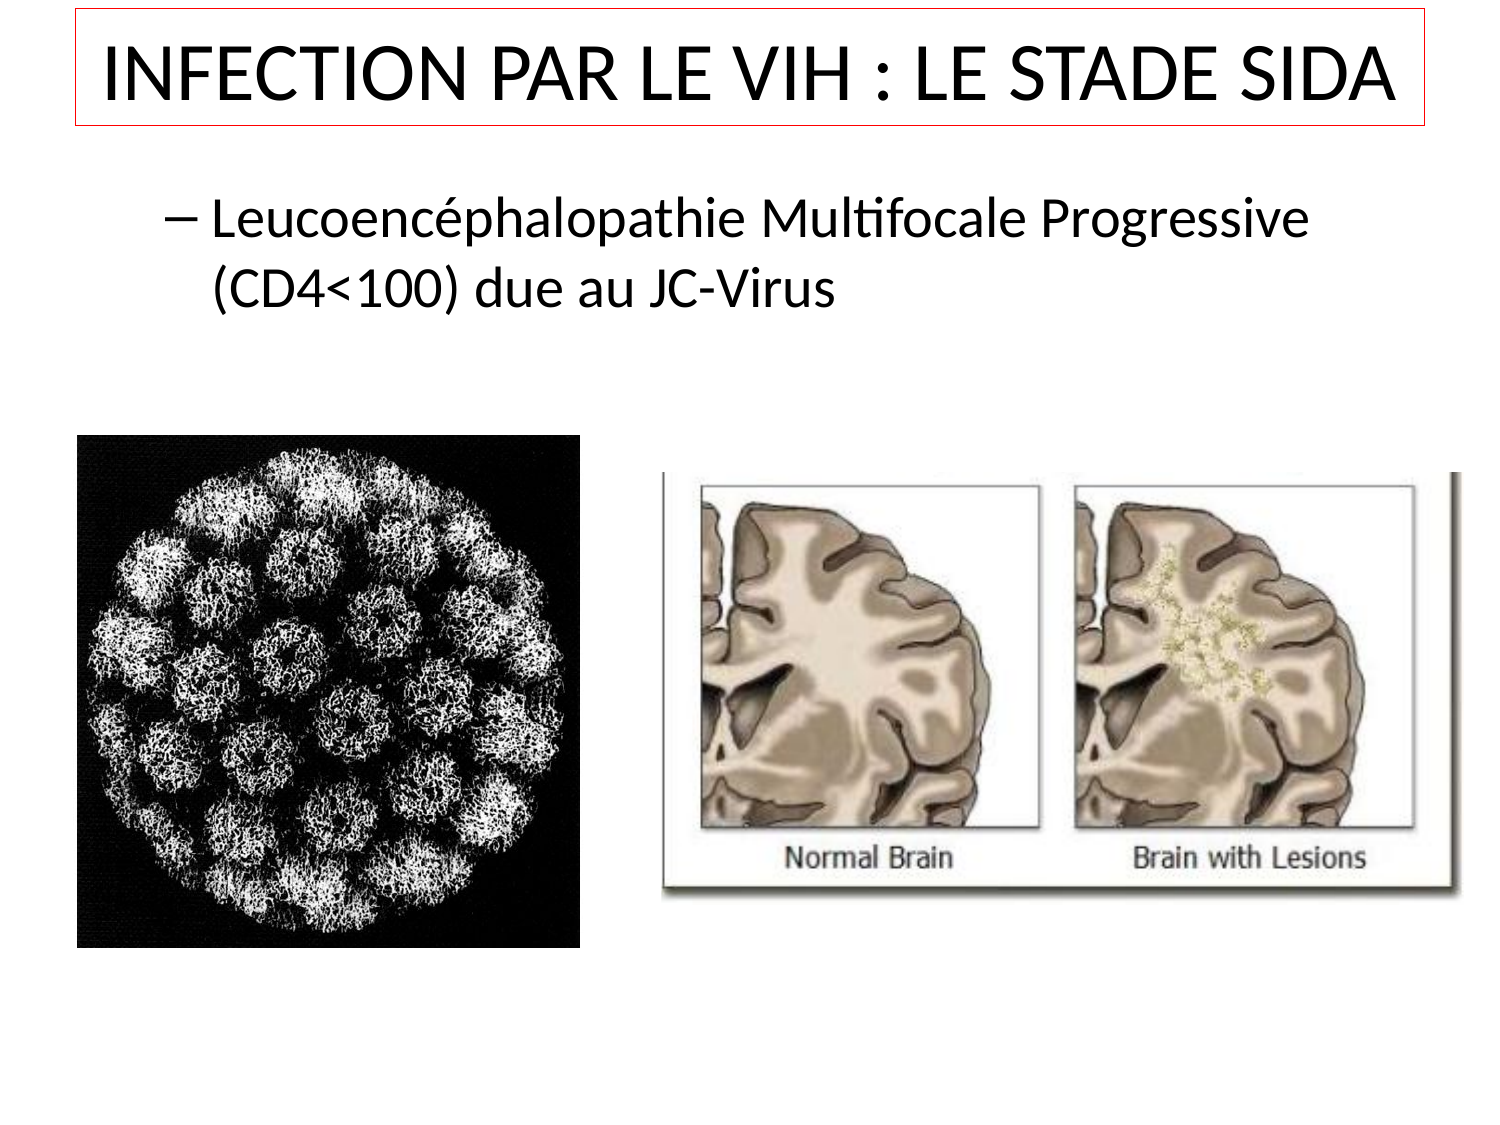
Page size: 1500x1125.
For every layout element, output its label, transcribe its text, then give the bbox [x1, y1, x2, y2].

title INFECTION PAR LE VIH : LE STADE SIDA [75, 8, 1425, 79]
picture [69, 432, 585, 953]
picture [661, 471, 1464, 906]
list Leucoencéphalopathie Multifocale Progressive (CD4<100) due au JC-Virus [75, 79, 1425, 823]
